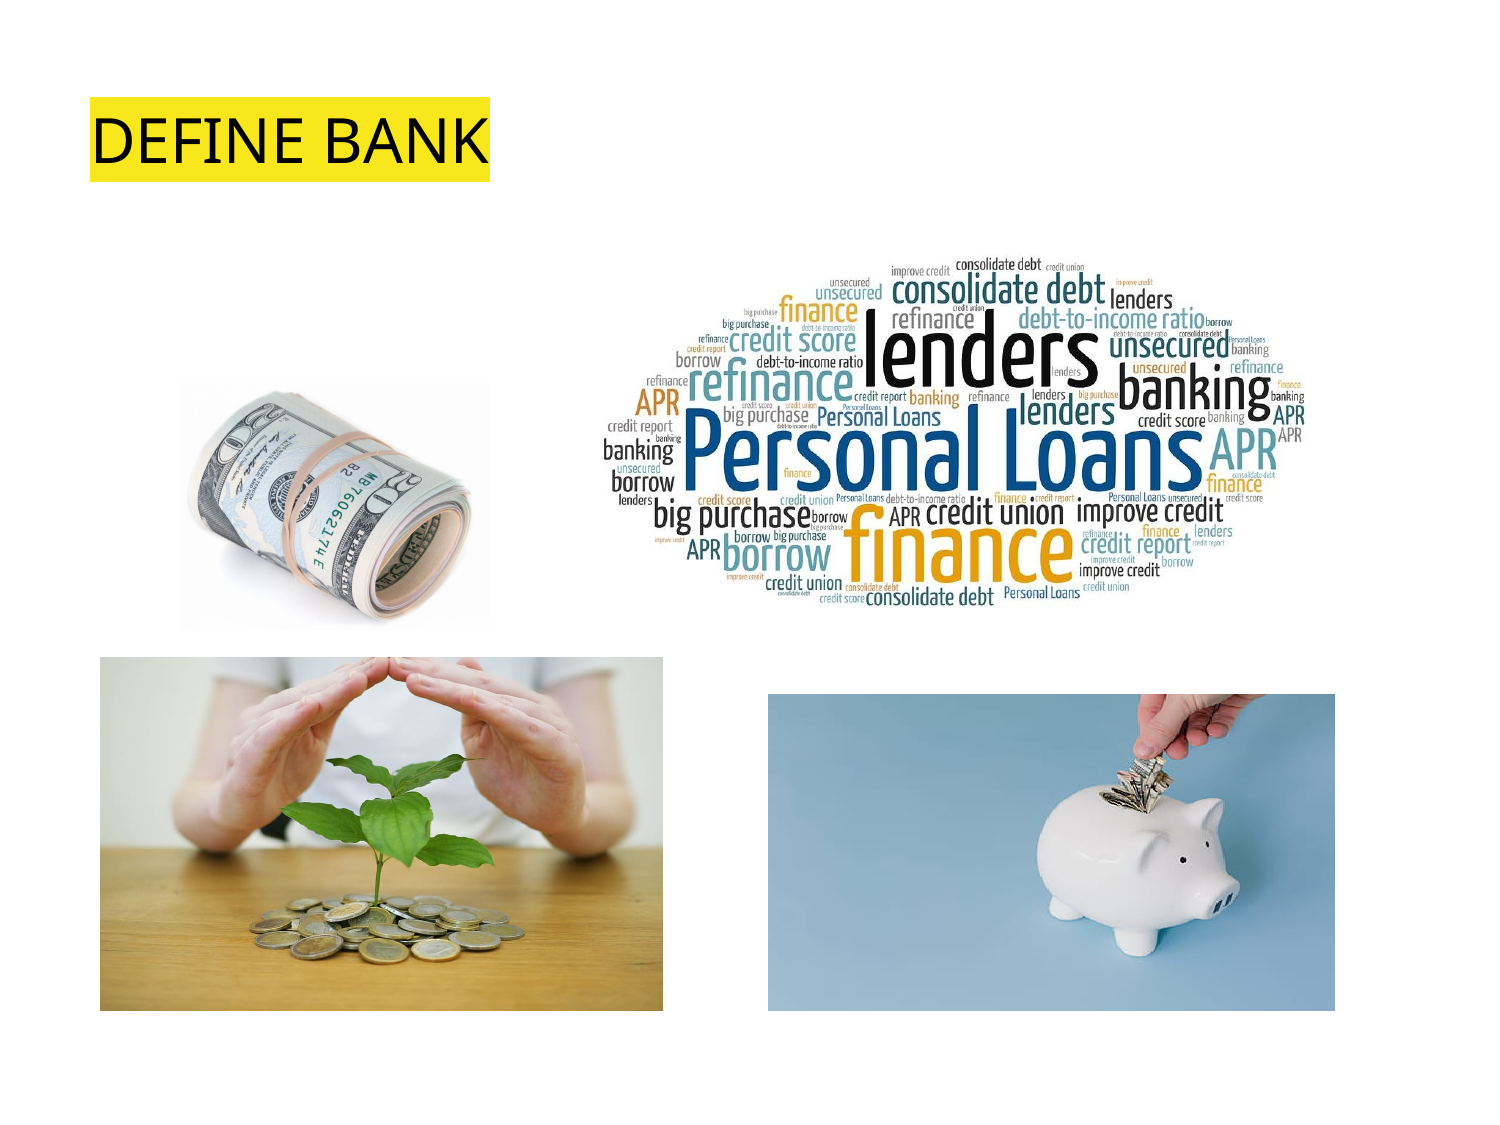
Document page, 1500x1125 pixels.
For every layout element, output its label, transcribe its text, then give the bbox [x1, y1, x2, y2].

picture [100, 657, 664, 1011]
picture [577, 242, 1328, 621]
picture [180, 381, 491, 631]
title DEFINE BANK [75, 45, 1425, 233]
picture [768, 694, 1336, 1011]
